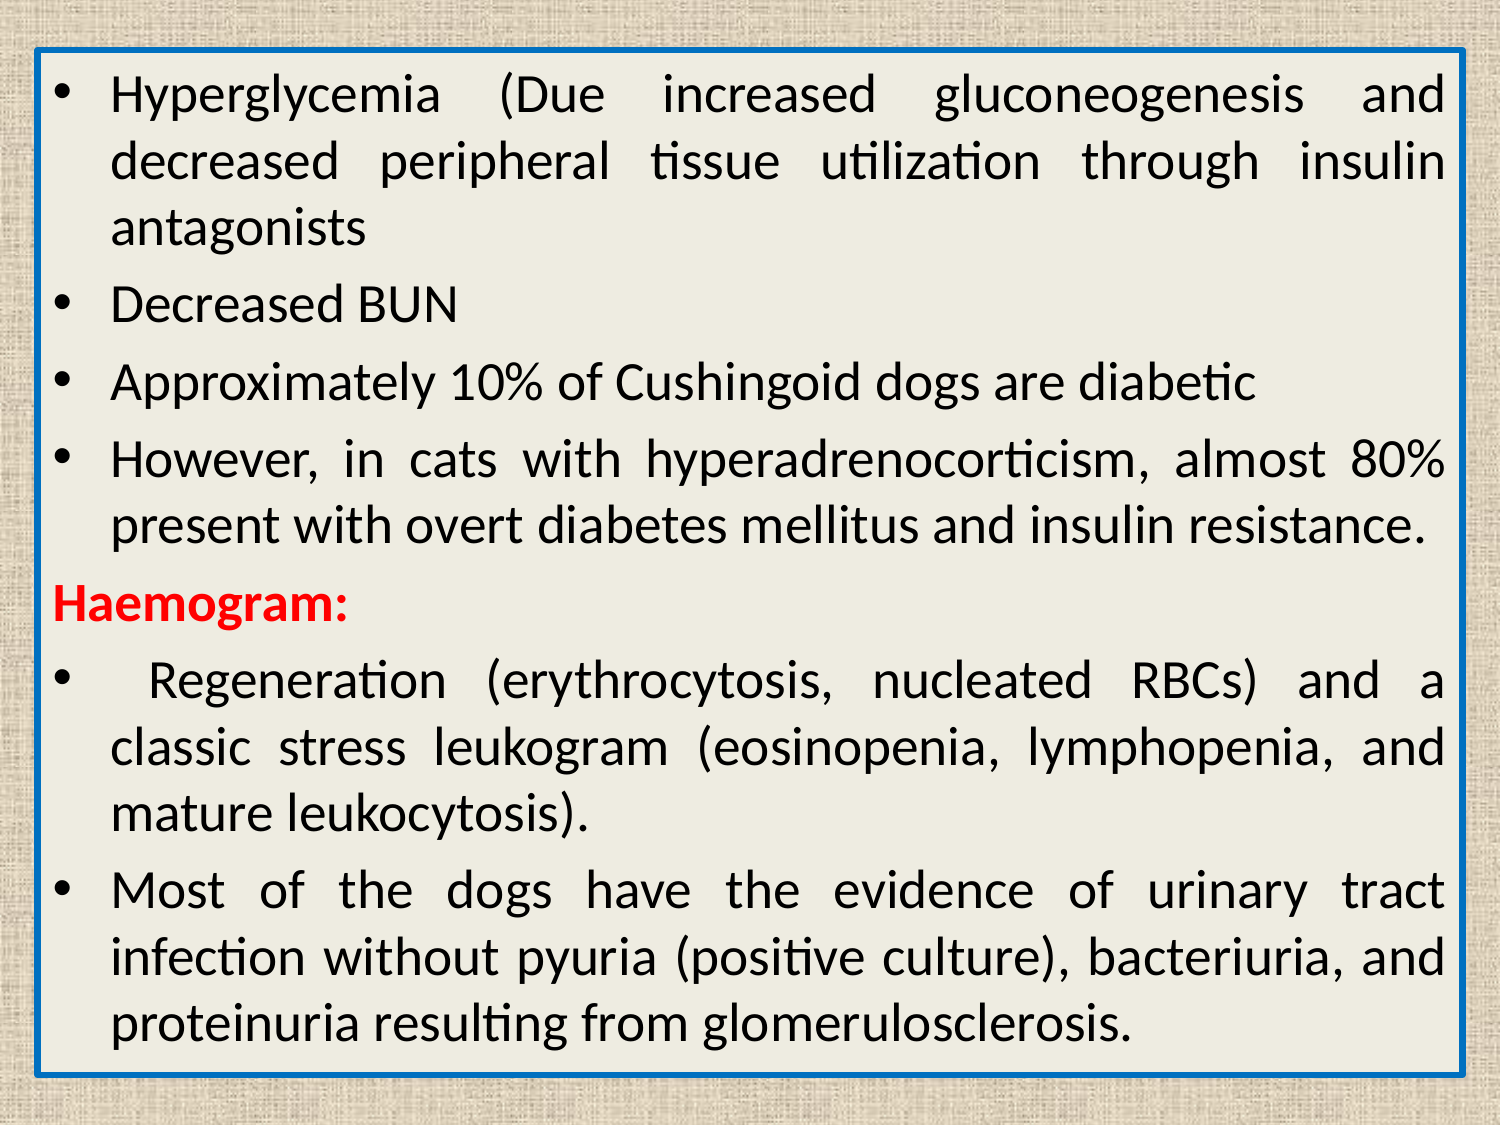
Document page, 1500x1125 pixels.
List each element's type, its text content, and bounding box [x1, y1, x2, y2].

list Hyperglycemia (Due increased gluconeogenesis and decreased peripheral tissue utilization through insulin antagonists Decreased BUN Approximately 10% of Cushingoid dogs are diabetic However, in cats with hyperadrenocorticism, almost 80% present with overt diabetes mellitus and insulin resistance. Haemogram: Regeneration (erythrocytosis, nucleated RBCs) and a classic stress leukogram (eosinopenia, lymphopenia, and mature leukocytosis). Most of the dogs have the evidence of urinary tract infection without pyuria (positive culture), bacteriuria, and proteinuria resulting from glomerulosclerosis. [37, 50, 1463, 1075]
picture [0, 0, 1500, 1125]
